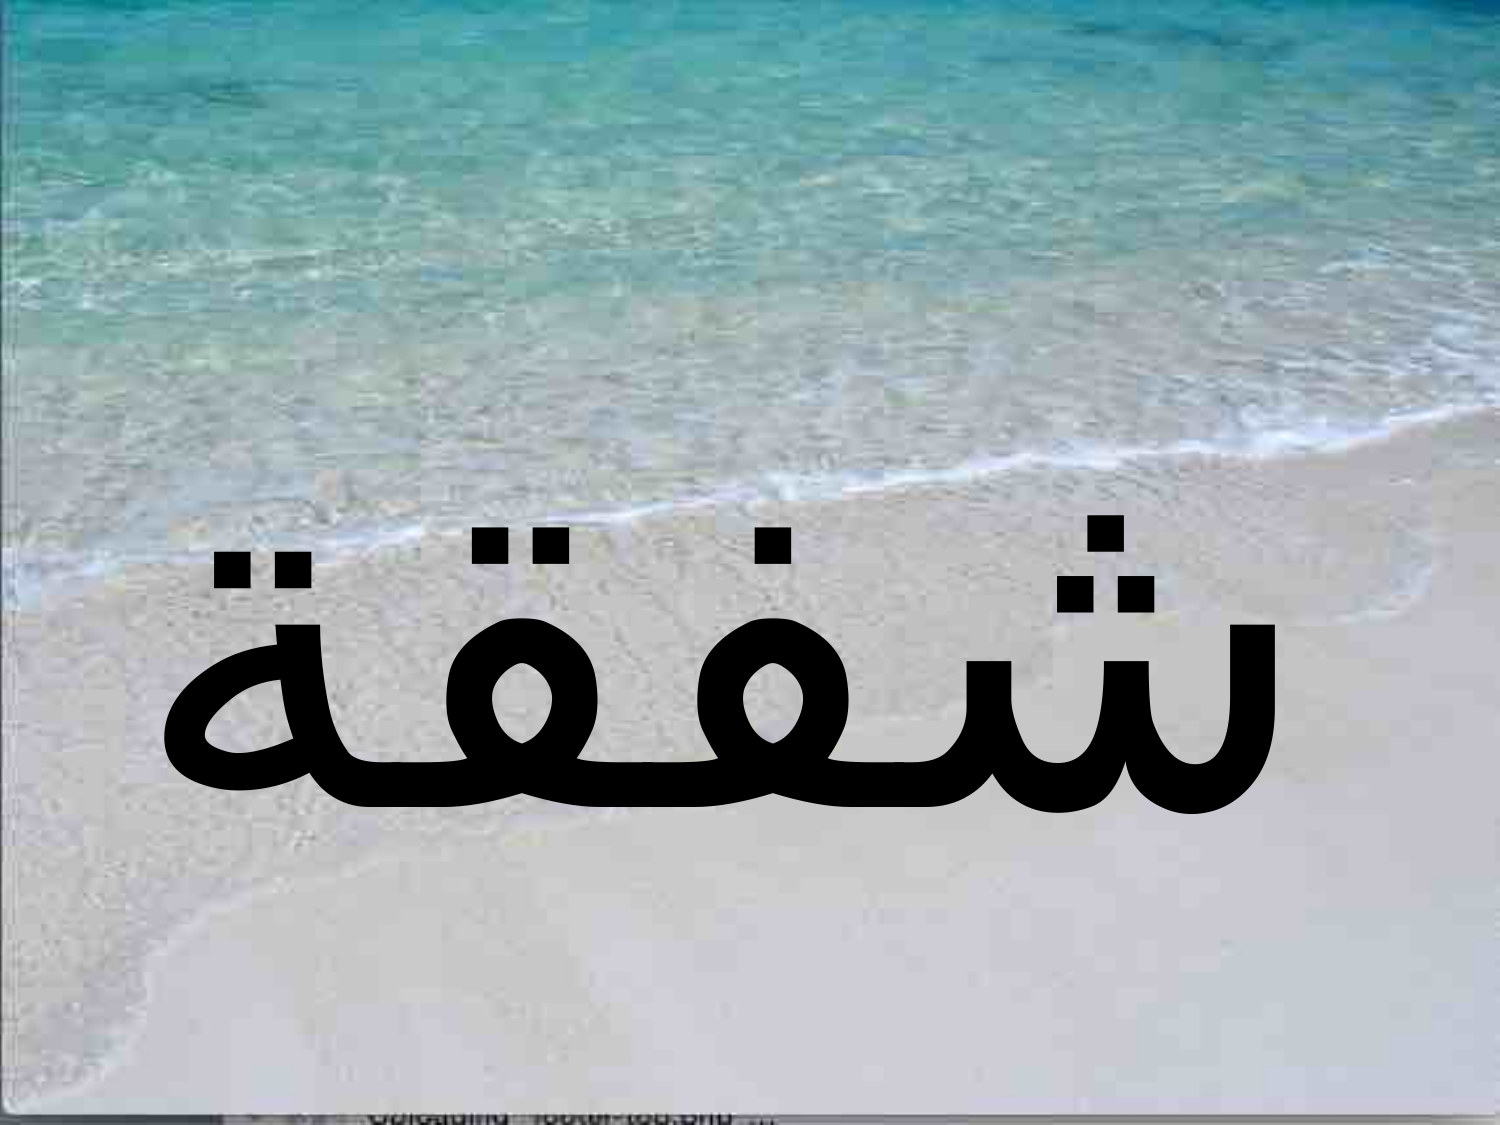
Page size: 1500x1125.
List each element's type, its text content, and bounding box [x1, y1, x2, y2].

text_box شفقة [114, 302, 1333, 915]
picture [0, 0, 1500, 1125]
